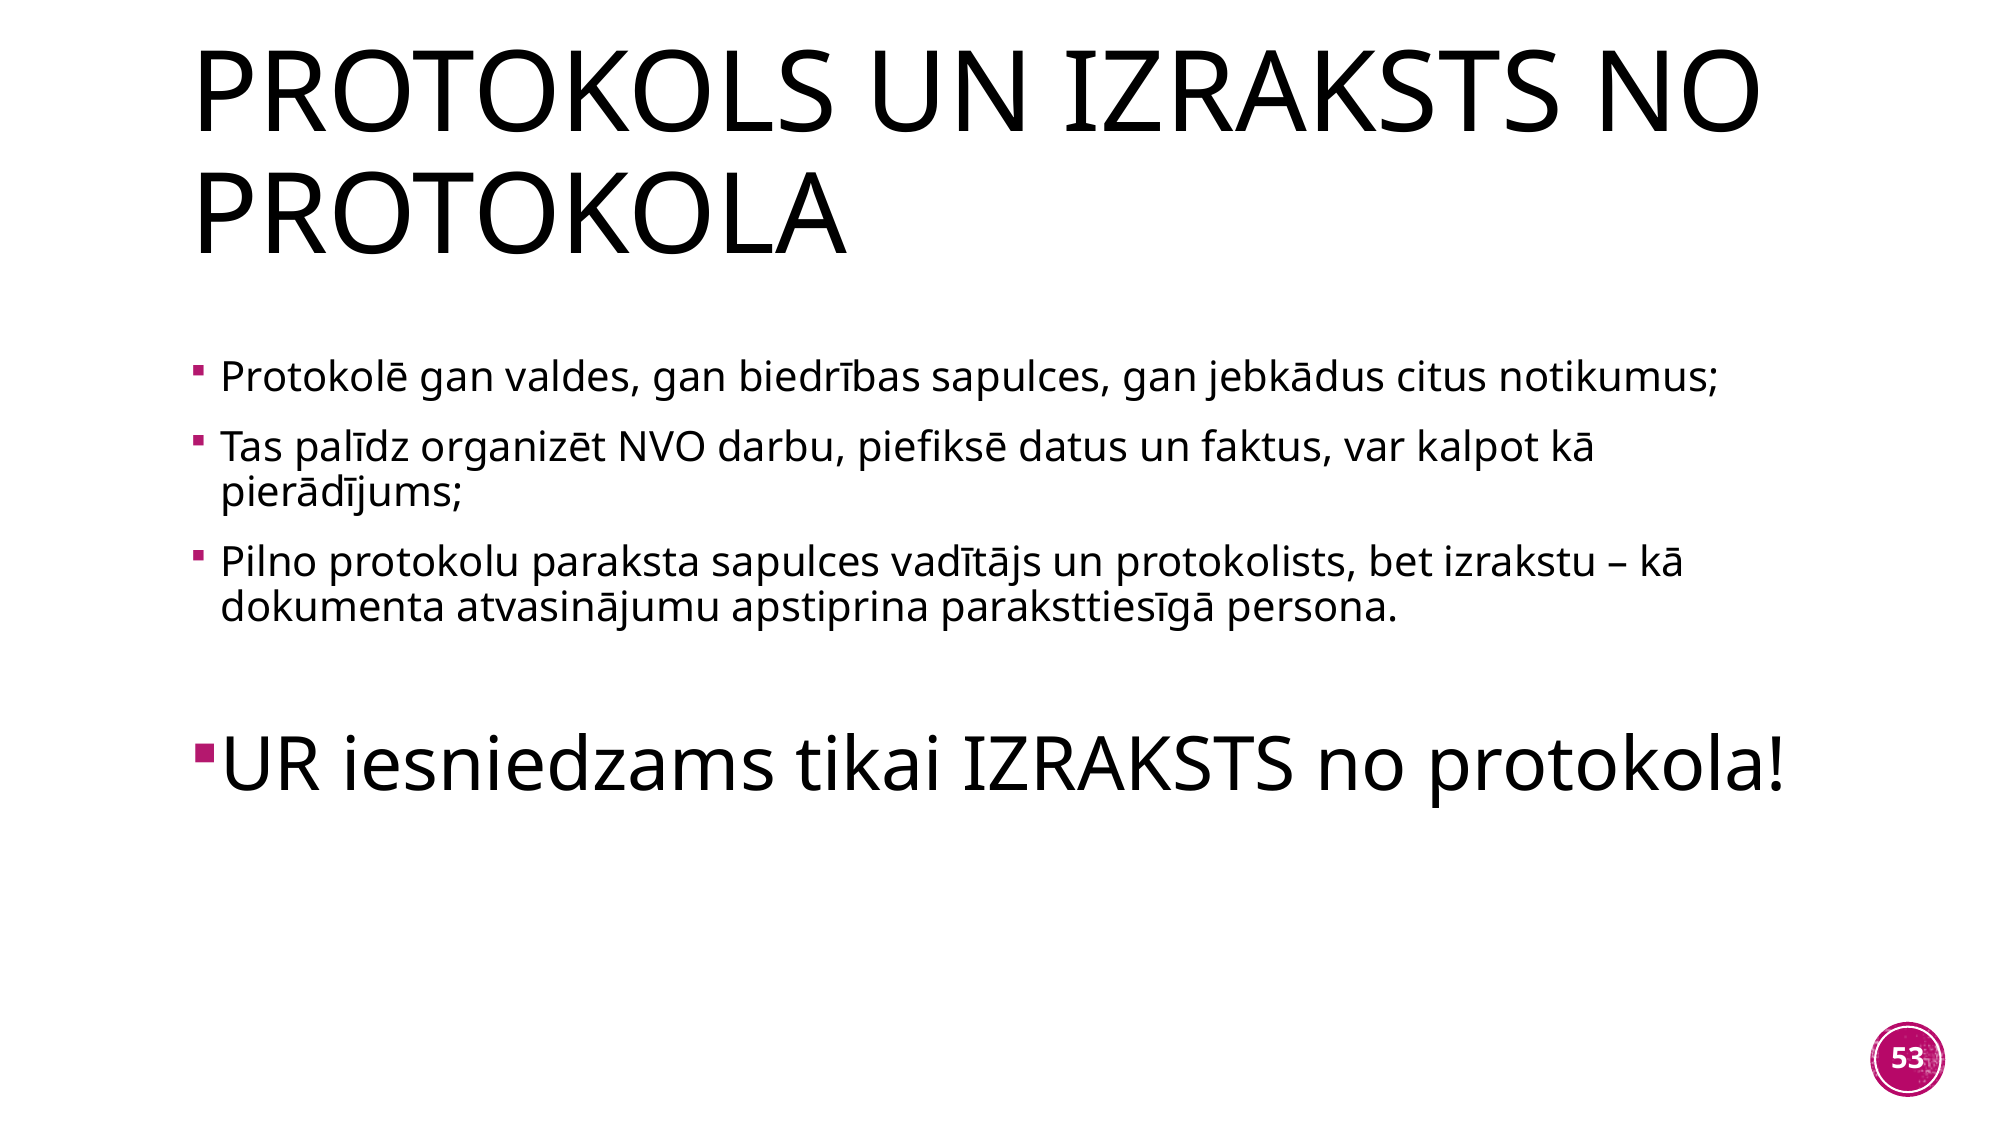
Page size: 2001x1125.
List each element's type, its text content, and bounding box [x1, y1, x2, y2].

slide_number 53 [1855, 1028, 1961, 1089]
title Protokols un izraksts no protokola [175, 79, 1826, 233]
list Protokolē gan valdes, gan biedrības sapulces, gan jebkādus citus notikumus; Tas palīdz organizēt NVO darbu, piefiksē datus un faktus, var kalpot kā pierādījums; Pilno protokolu paraksta sapulces vadītājs un protokolists, bet izrakstu – kā dokumenta atvasinājumu apstiprina paraksttiesīgā persona. UR iesniedzams tikai IZRAKSTS no protokola! [175, 348, 1826, 1013]
